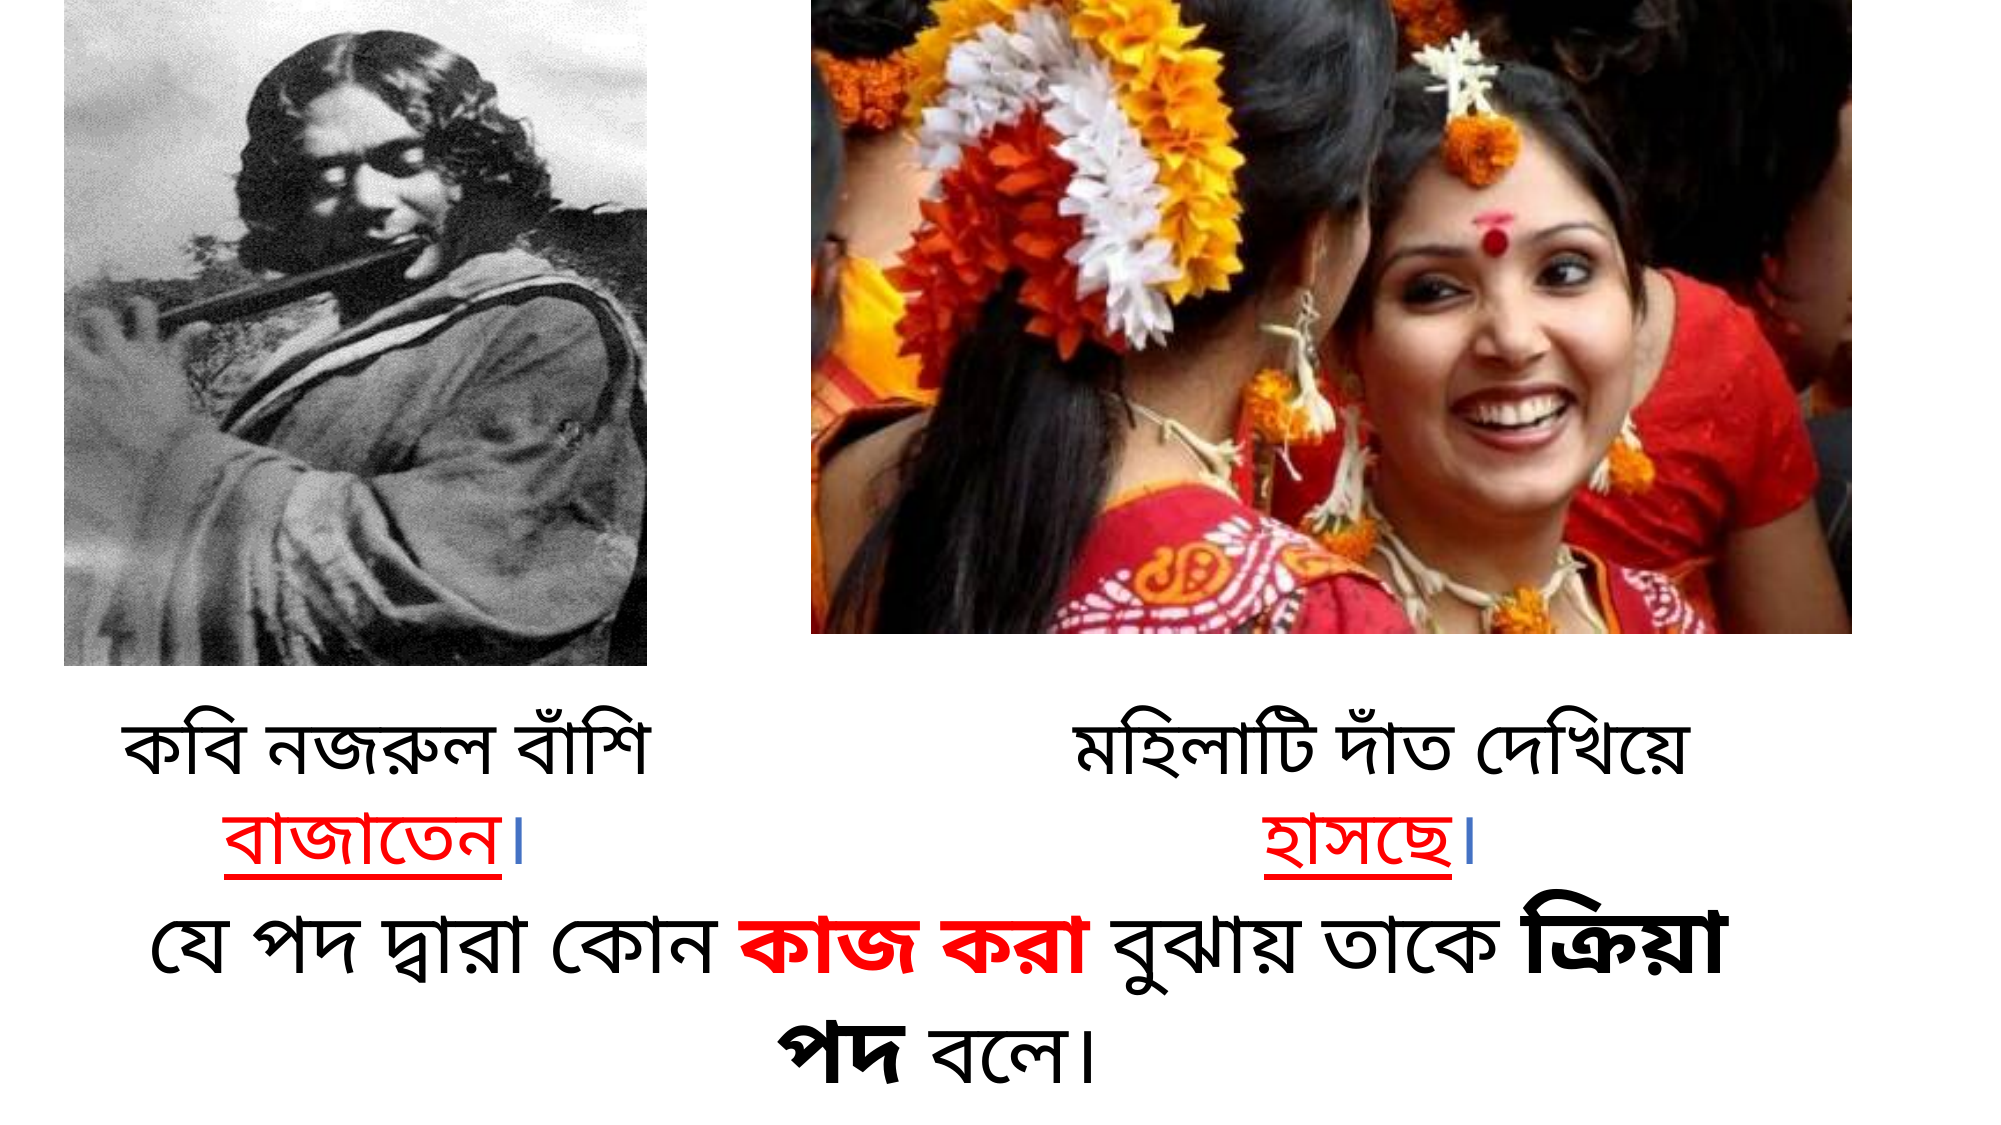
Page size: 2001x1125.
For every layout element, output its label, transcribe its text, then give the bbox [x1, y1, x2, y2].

text_box মহিলাটি দাঁত দেখিয়ে হাসছে। [1018, 691, 1746, 874]
text_box যে পদ দ্বারা কোন কাজ করা বুঝায় তাকে ক্রিয়া পদ বলে। [107, 874, 1770, 1110]
text_box কবি নজরুল বাঁশি বাজাতেন। [23, 691, 750, 887]
picture [811, 0, 1852, 634]
picture [64, 0, 647, 666]
